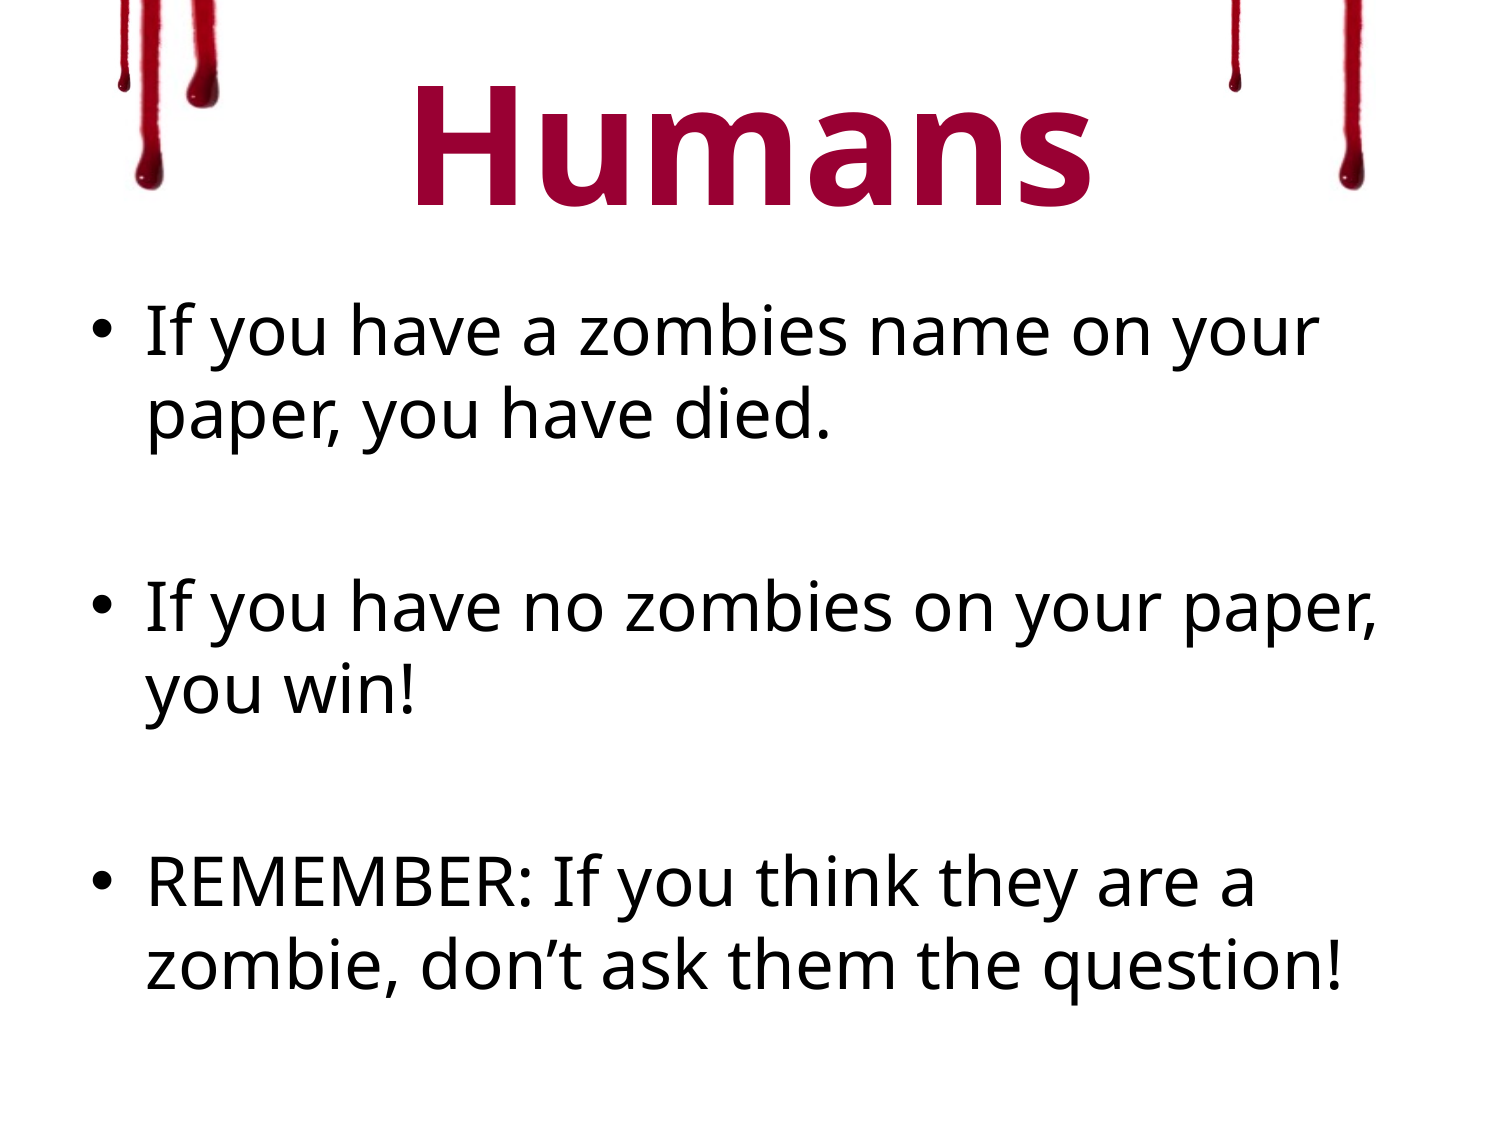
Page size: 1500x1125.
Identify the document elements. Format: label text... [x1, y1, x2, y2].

list If you have a zombies name on your paper, you have died. If you have no zombies on your paper, you win! REMEMBER: If you think they are a zombie, don’t ask them the question! [75, 278, 1425, 1024]
picture [111, 0, 242, 212]
picture [1328, 0, 1376, 212]
picture [1222, 0, 1246, 102]
title Humans [75, 45, 1425, 233]
